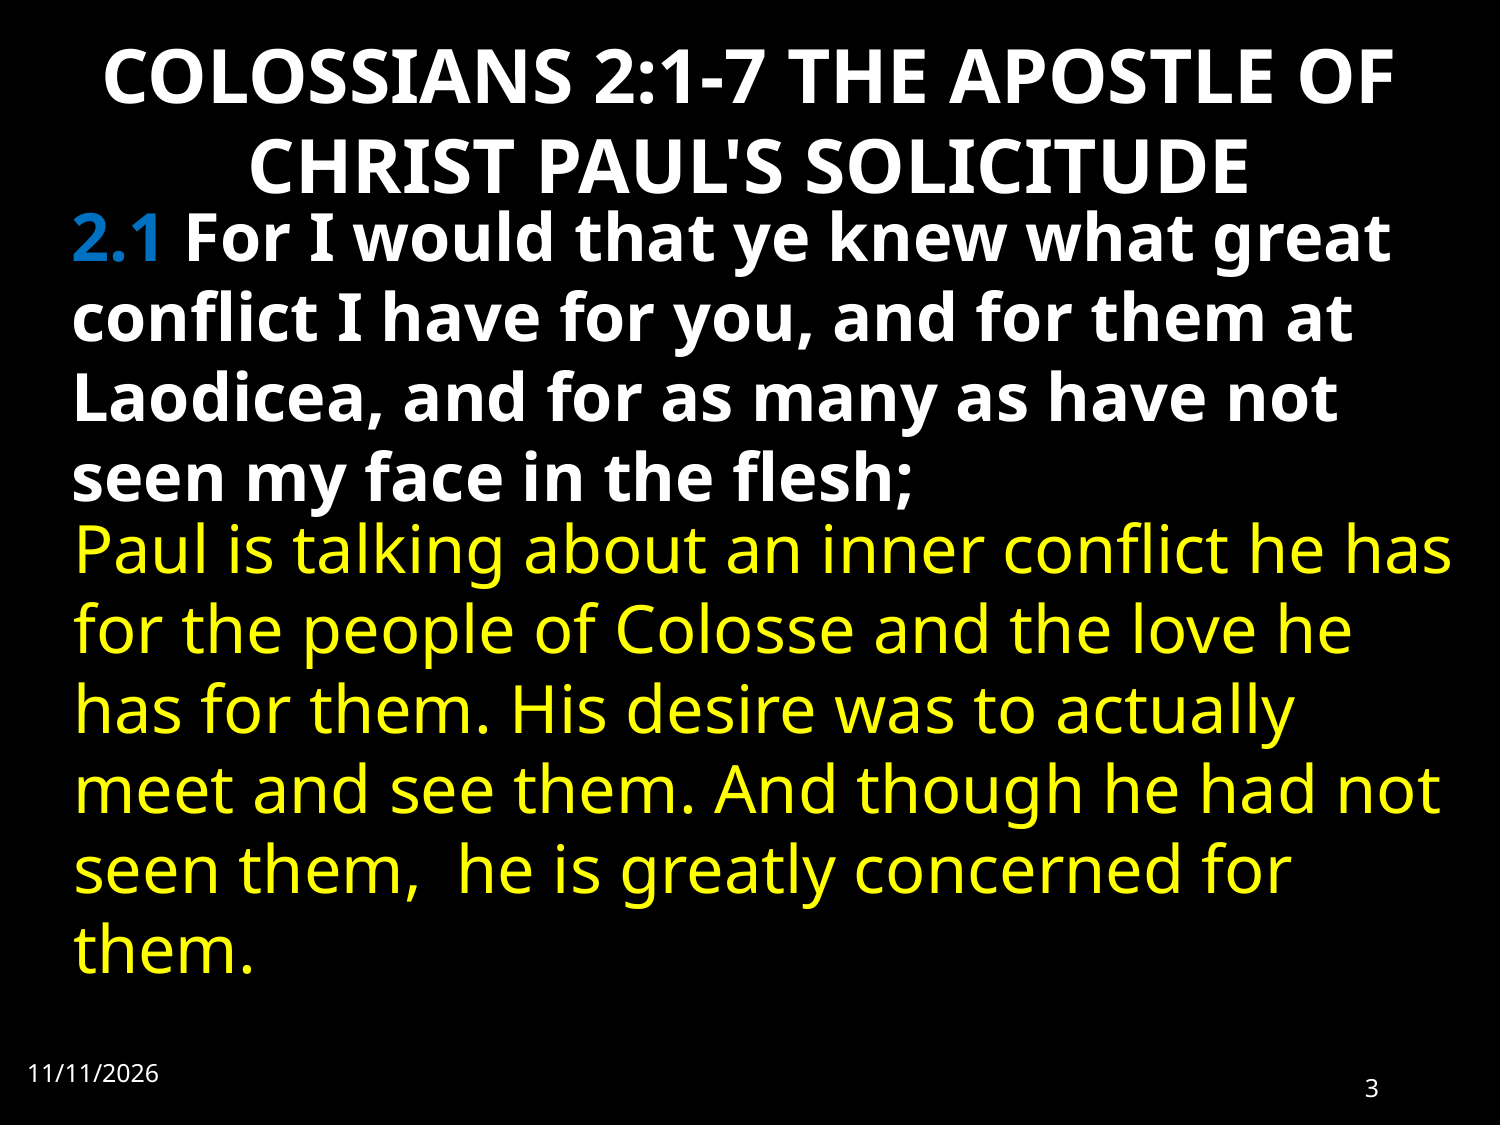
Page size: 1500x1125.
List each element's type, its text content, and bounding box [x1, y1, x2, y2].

text_box 10/2/2022 [12, 1049, 175, 1099]
text_box 3 [1350, 1065, 1475, 1125]
text_box 2.1 For I would that ye knew what great conflict I have for you, and for them at Laodicea, and for as many as have not seen my face in the flesh; [56, 187, 1500, 522]
text_box Paul is talking about an inner conflict he has for the people of Colosse and the love he has for them. His desire was to actually meet and see them. And though he had not seen them, he is greatly concerned for them. [58, 499, 1475, 995]
title COLOSSIANS 2:1-7 THE APOSTLE OF CHRIST PAUL'S SOLICITUDE [24, 0, 1475, 238]
